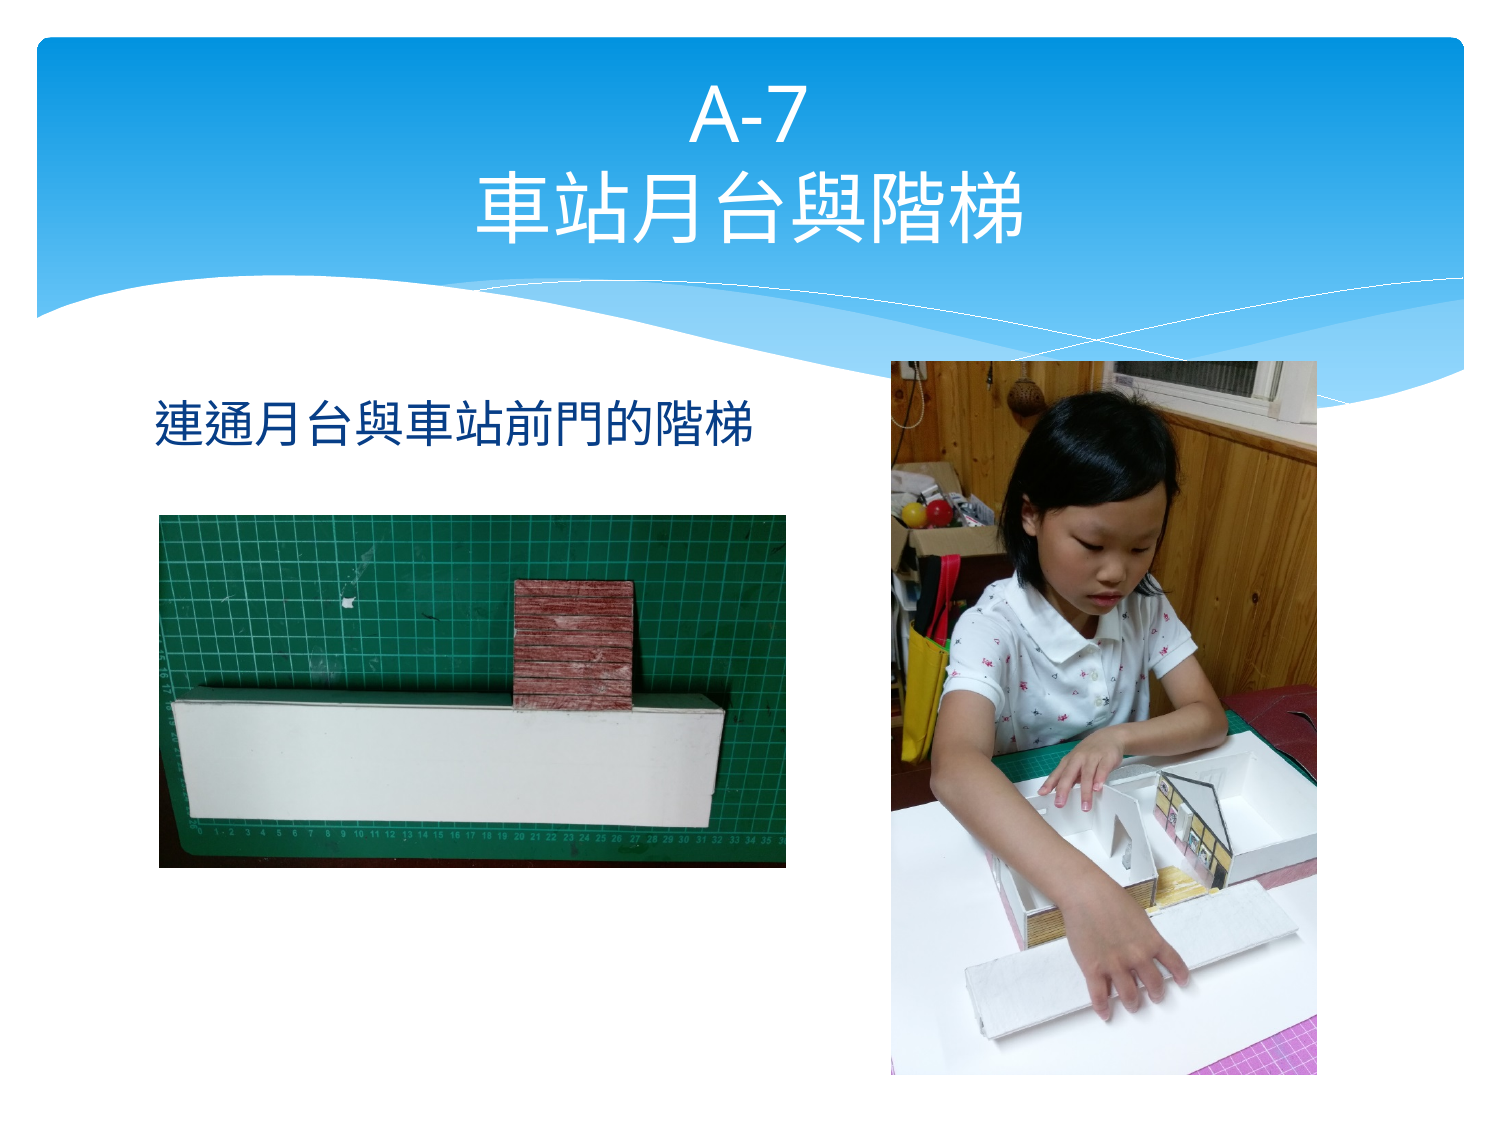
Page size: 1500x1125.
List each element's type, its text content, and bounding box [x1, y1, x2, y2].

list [159, 514, 787, 869]
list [891, 361, 1317, 1076]
title A-7 車站月台與階梯 [75, 55, 1425, 261]
list 連通月台與車站前門的階梯 [123, 385, 786, 491]
